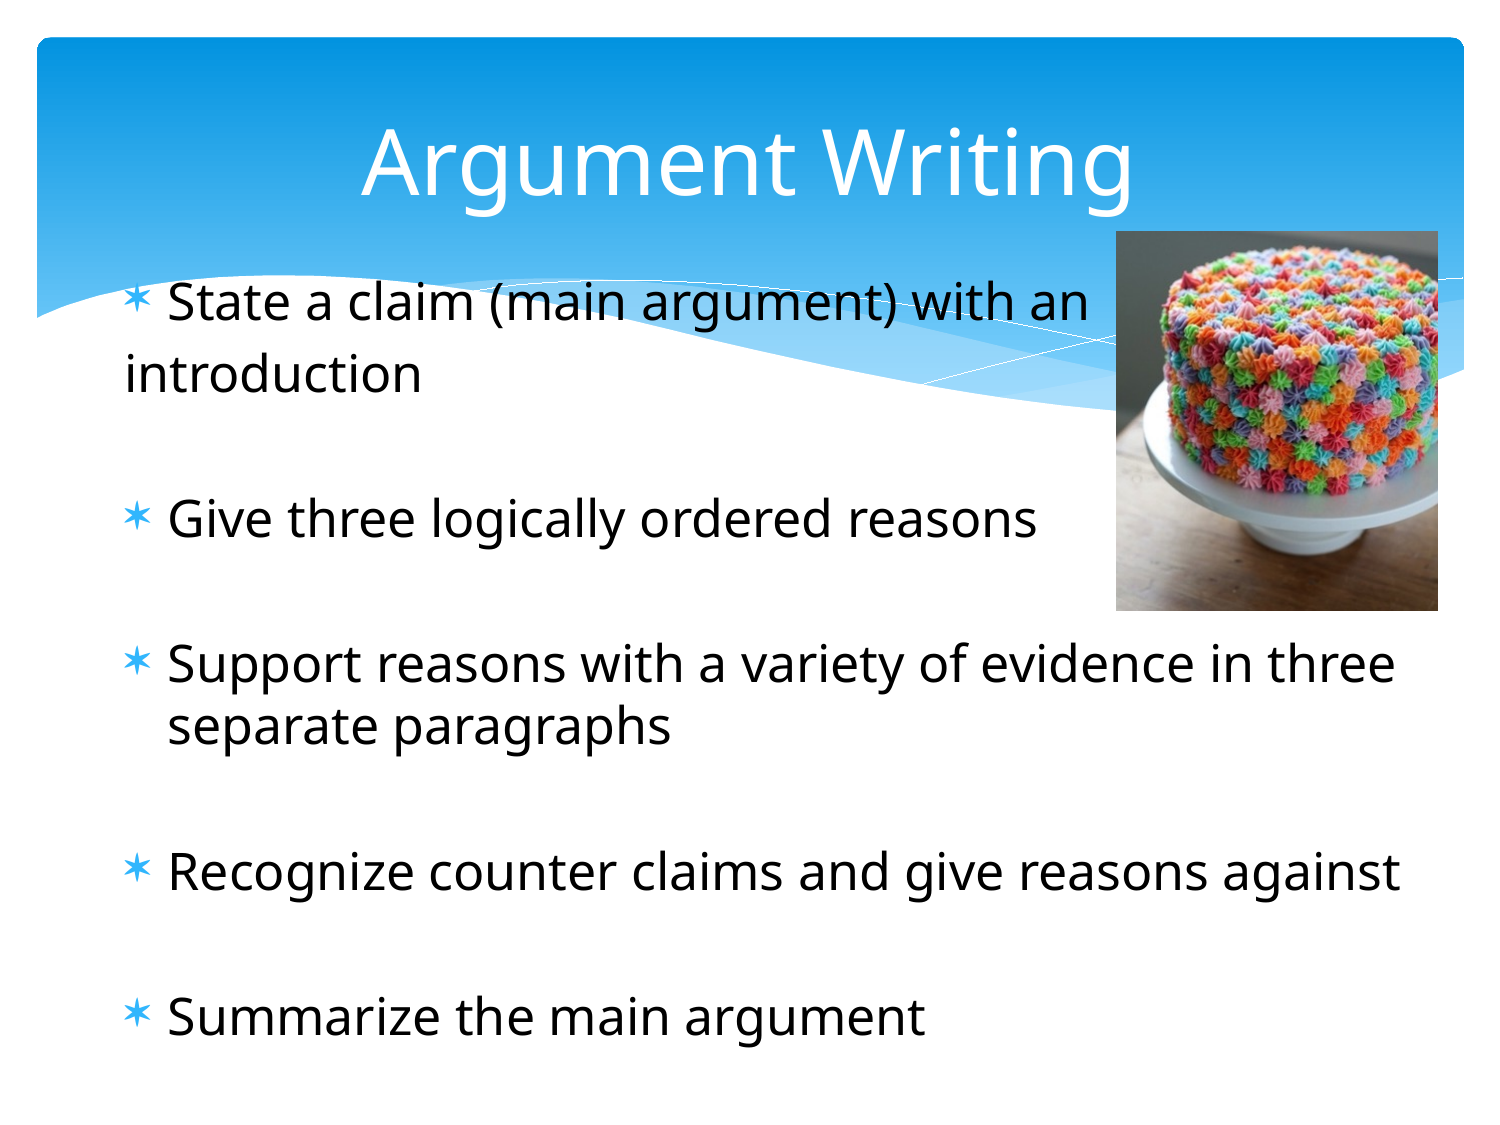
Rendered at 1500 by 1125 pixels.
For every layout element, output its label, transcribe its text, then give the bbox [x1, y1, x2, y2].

list State a claim (main argument) with an introduction Give three logically ordered reasons Support reasons with a variety of evidence in three separate paragraphs Recognize counter claims and give reasons against Summarize the main argument [109, 261, 1455, 1060]
title Argument Writing [75, 55, 1425, 261]
picture [1115, 231, 1438, 612]
